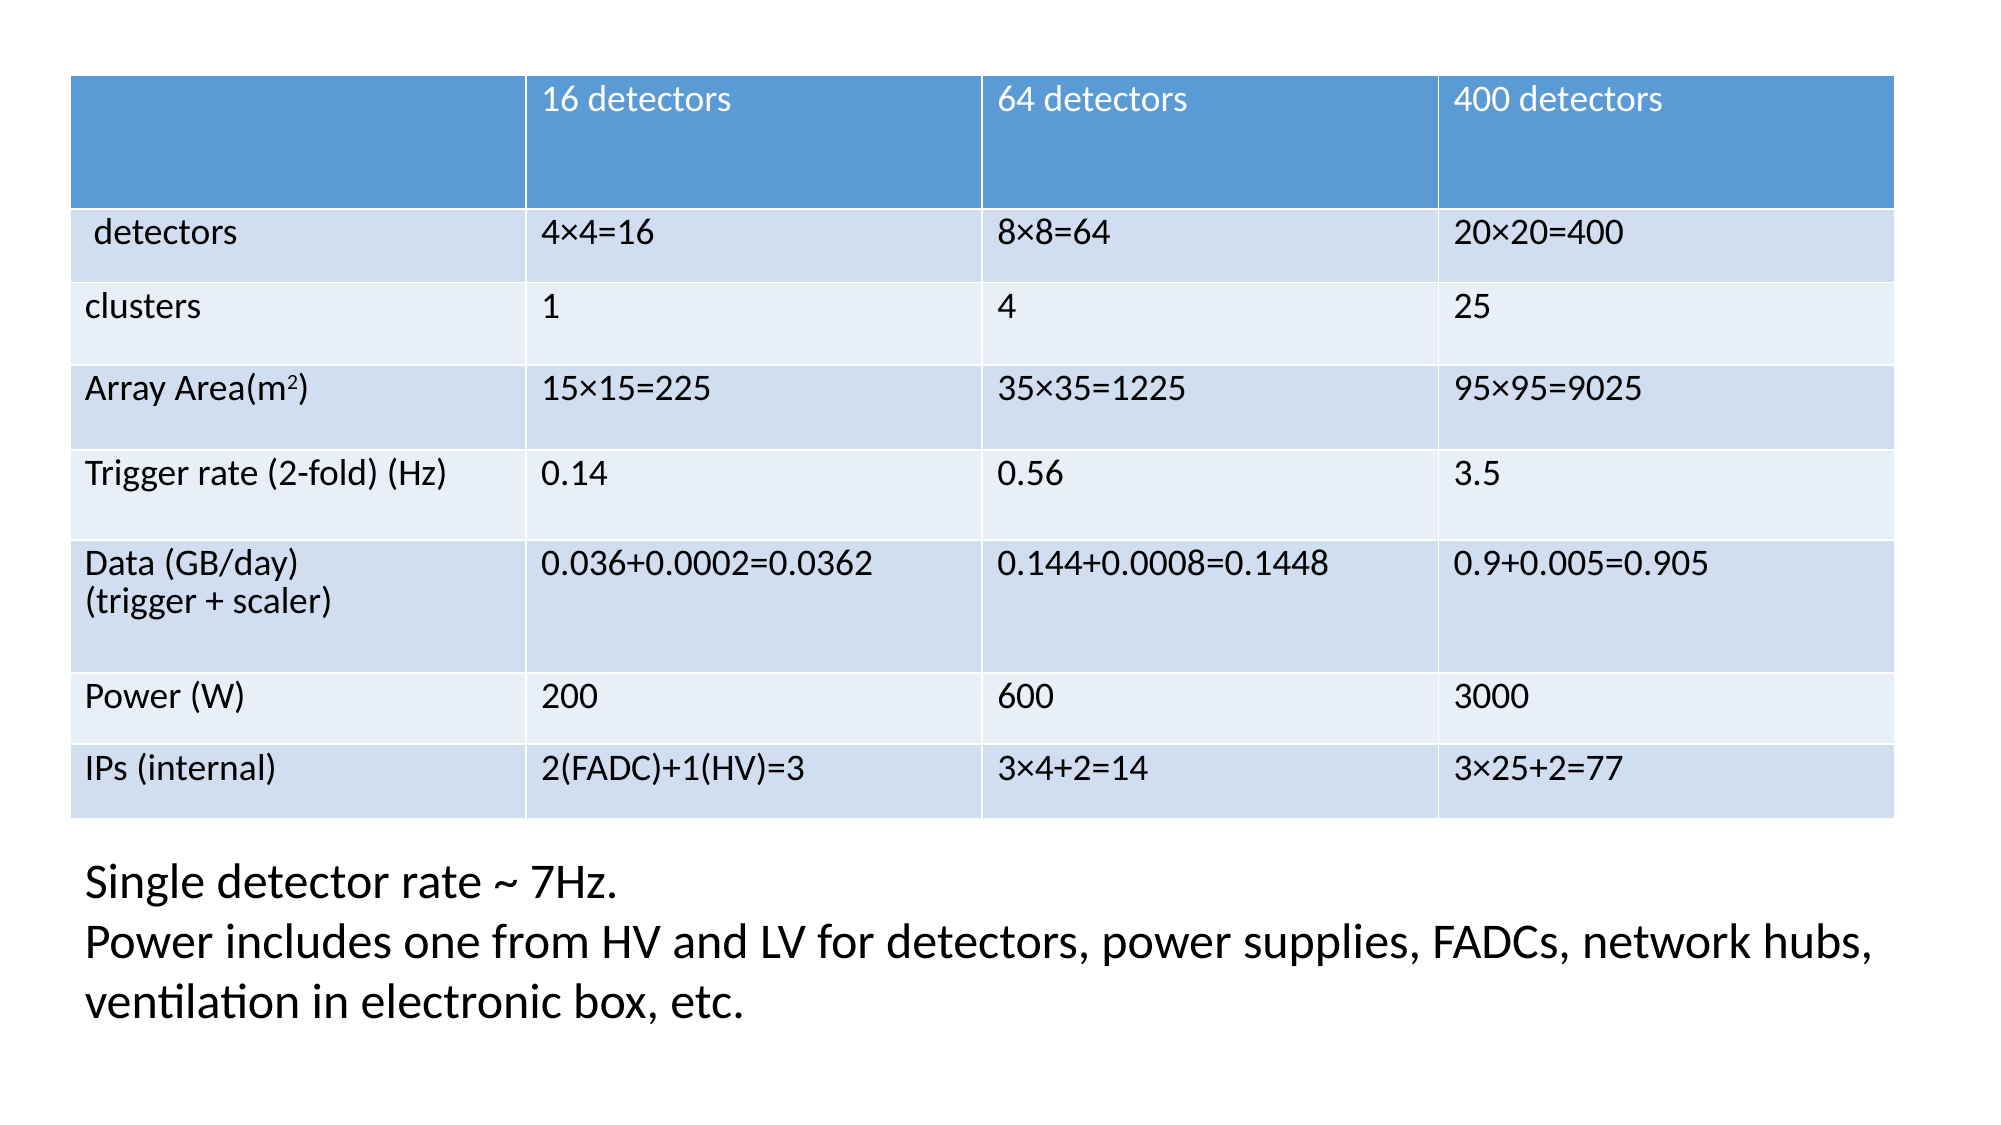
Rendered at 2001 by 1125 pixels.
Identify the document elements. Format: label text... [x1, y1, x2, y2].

table_cell 0.036+0.0002=0.0362 [527, 541, 981, 672]
table_cell Array Area(m2) [71, 366, 525, 449]
table_cell 0.144+0.0008=0.1448 [983, 541, 1438, 672]
table_cell detectors [71, 210, 525, 282]
table_cell 4 [983, 283, 1438, 364]
table_cell 2(FADC)+1(HV)=3 [527, 745, 981, 818]
table_cell 1 [527, 283, 981, 364]
table_cell 3.5 [1439, 451, 1894, 539]
table_cell 0.9+0.005=0.905 [1439, 541, 1894, 672]
table_cell 3000 [1439, 674, 1894, 743]
table_cell 200 [527, 674, 981, 743]
table_cell 8×8=64 [983, 210, 1438, 282]
table_header [71, 76, 525, 208]
table_header 16 detectors [527, 76, 981, 208]
table_cell 3×25+2=77 [1439, 745, 1894, 818]
table_cell Trigger rate (2-fold) (Hz) [71, 451, 525, 539]
table_header 64 detectors [983, 76, 1438, 208]
table_cell 0.14 [527, 451, 981, 539]
table_cell 35×35=1225 [983, 366, 1438, 449]
table_cell IPs (internal) [71, 745, 525, 818]
table_cell 15×15=225 [527, 366, 981, 449]
table_cell 3×4+2=14 [983, 745, 1438, 818]
table_cell clusters [71, 283, 525, 364]
table_cell 20×20=400 [1439, 210, 1894, 282]
table_cell 25 [1439, 283, 1894, 364]
table_cell 4×4=16 [527, 210, 981, 282]
table_cell 95×95=9025 [1439, 366, 1894, 449]
table_header 400 detectors [1439, 76, 1894, 208]
table_cell 600 [983, 674, 1438, 743]
text_box Single detector rate ~ 7Hz. Power includes one from HV and LV for detectors, power supplies, FADCs, network hubs, ventilation in electronic box, etc. [69, 840, 1892, 1036]
table_cell 0.56 [983, 451, 1438, 539]
table_cell Power (W) [71, 674, 525, 743]
table_cell Data (GB/day) (trigger + scaler) [71, 541, 525, 672]
